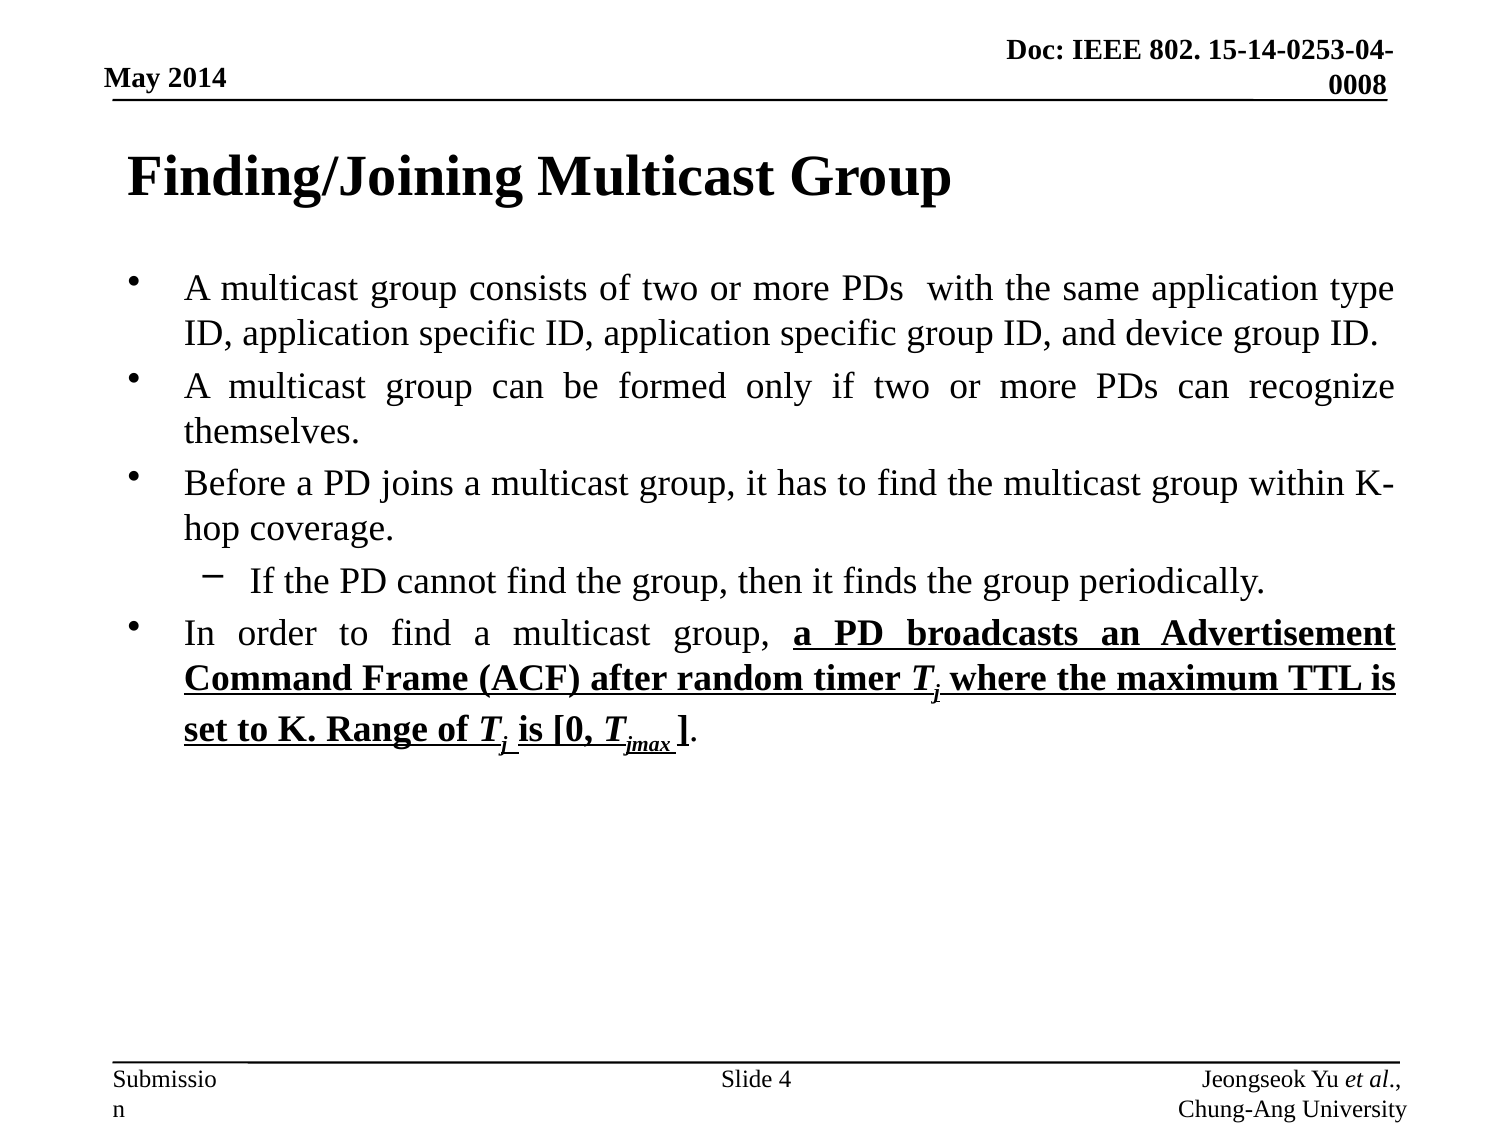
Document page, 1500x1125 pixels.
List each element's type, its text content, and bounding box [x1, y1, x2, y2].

slide_number Slide 4 [712, 1061, 800, 1093]
list A multicast group consists of two or more PDs with the same application type ID, application specific ID, application specific group ID, and device group ID. A multicast group can be formed only if two or more PDs can recognize themselves. Before a PD joins a multicast group, it has to find the multicast group within K-hop coverage. If the PD cannot find the group, then it finds the group periodically. In order to find a multicast group, a PD broadcasts an Advertisement Command Frame (ACF) after random timer Tj where the maximum TTL is set to K. Range of Tj is [0, Tjmax ]. [112, 255, 1412, 953]
title Finding/Joining Multicast Group [112, 112, 1388, 232]
